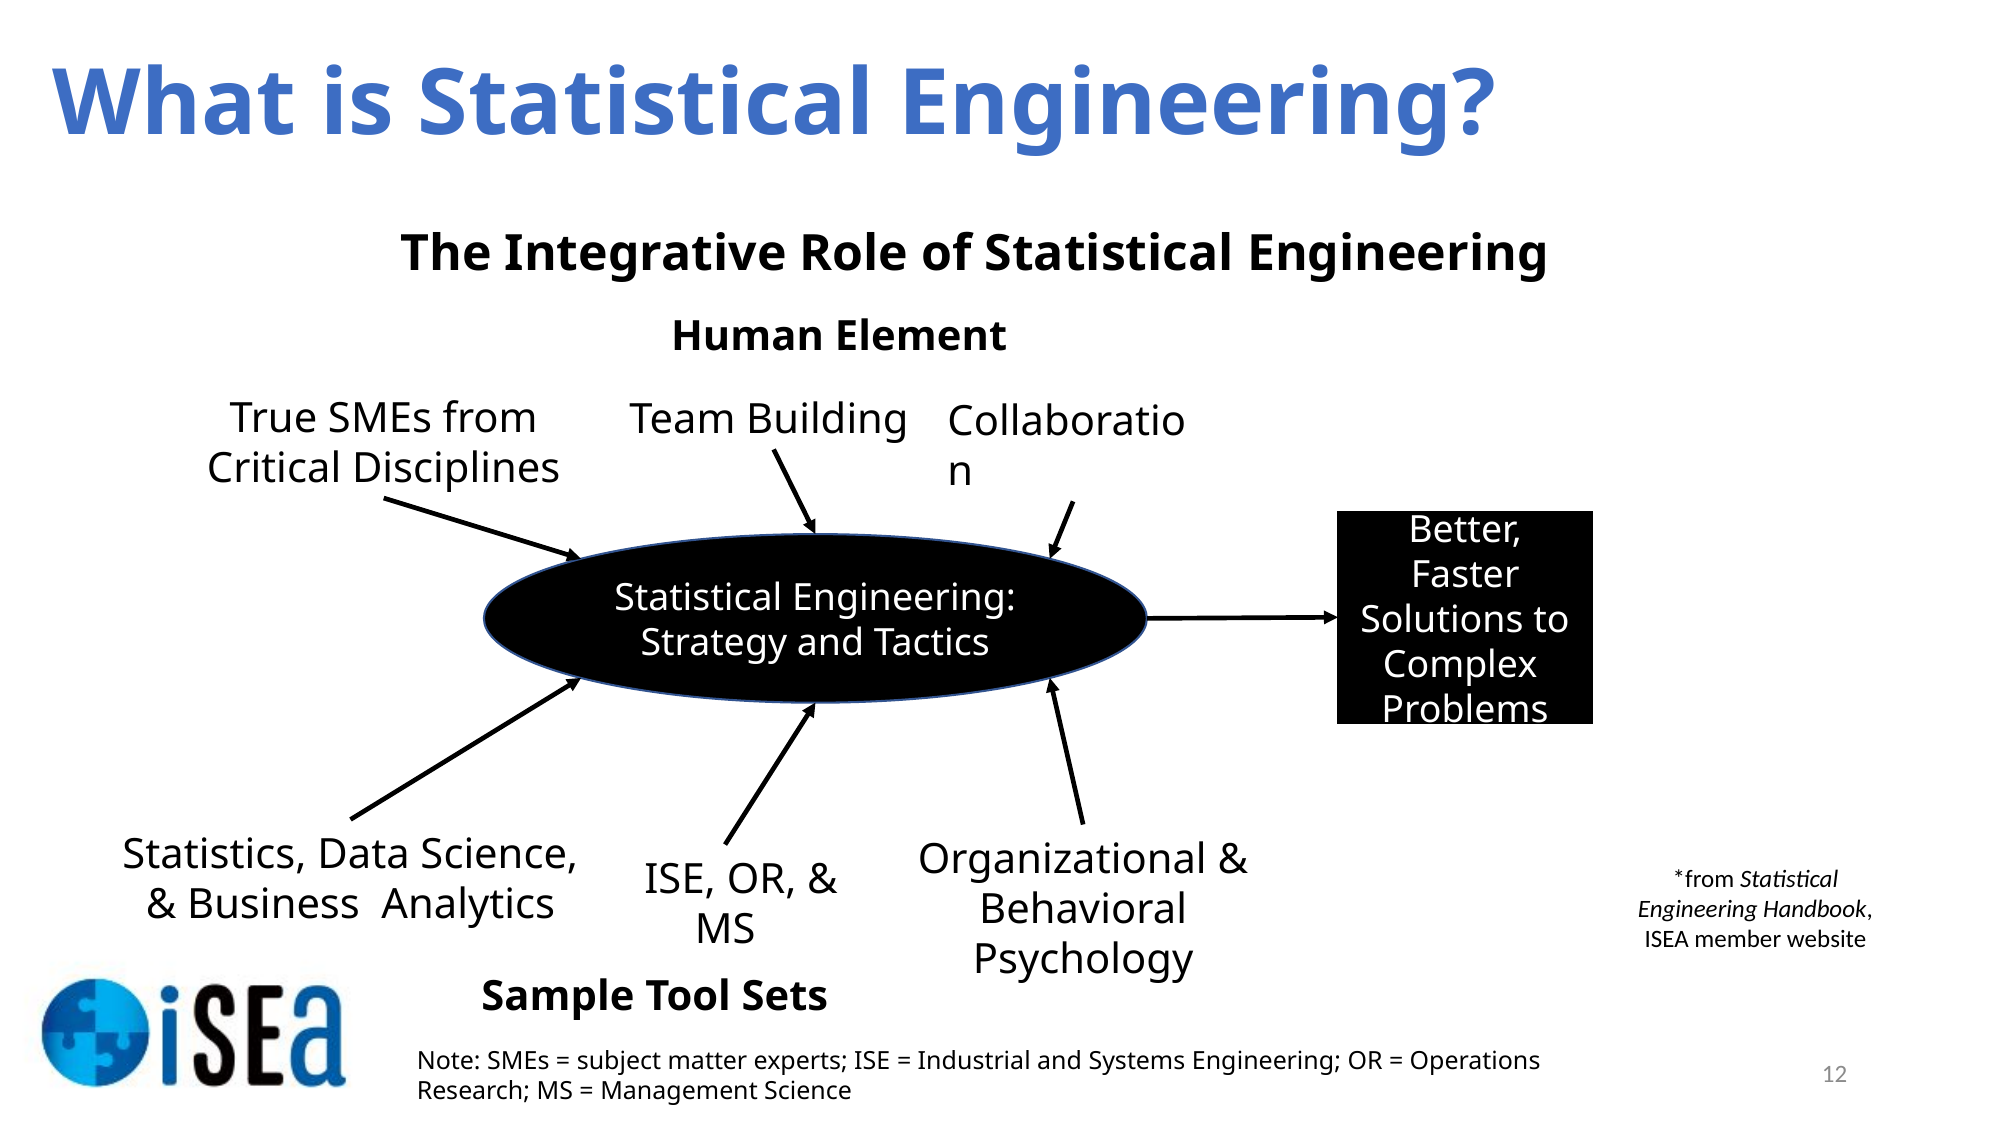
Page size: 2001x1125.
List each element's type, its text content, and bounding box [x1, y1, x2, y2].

slide_number 12 [1663, 1042, 1863, 1103]
text_box Note: SMEs = subject matter experts; ISE = Industrial and Systems Engineering; OR = Operations Research; MS = Management Science [402, 1037, 1663, 1112]
text_box *from Statistical Engineering Handbook, ISEA member website [1616, 854, 1895, 960]
text_box What is Statistical Engineering? [37, 48, 1513, 162]
picture [0, 937, 404, 1125]
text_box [105, 212, 1593, 1027]
